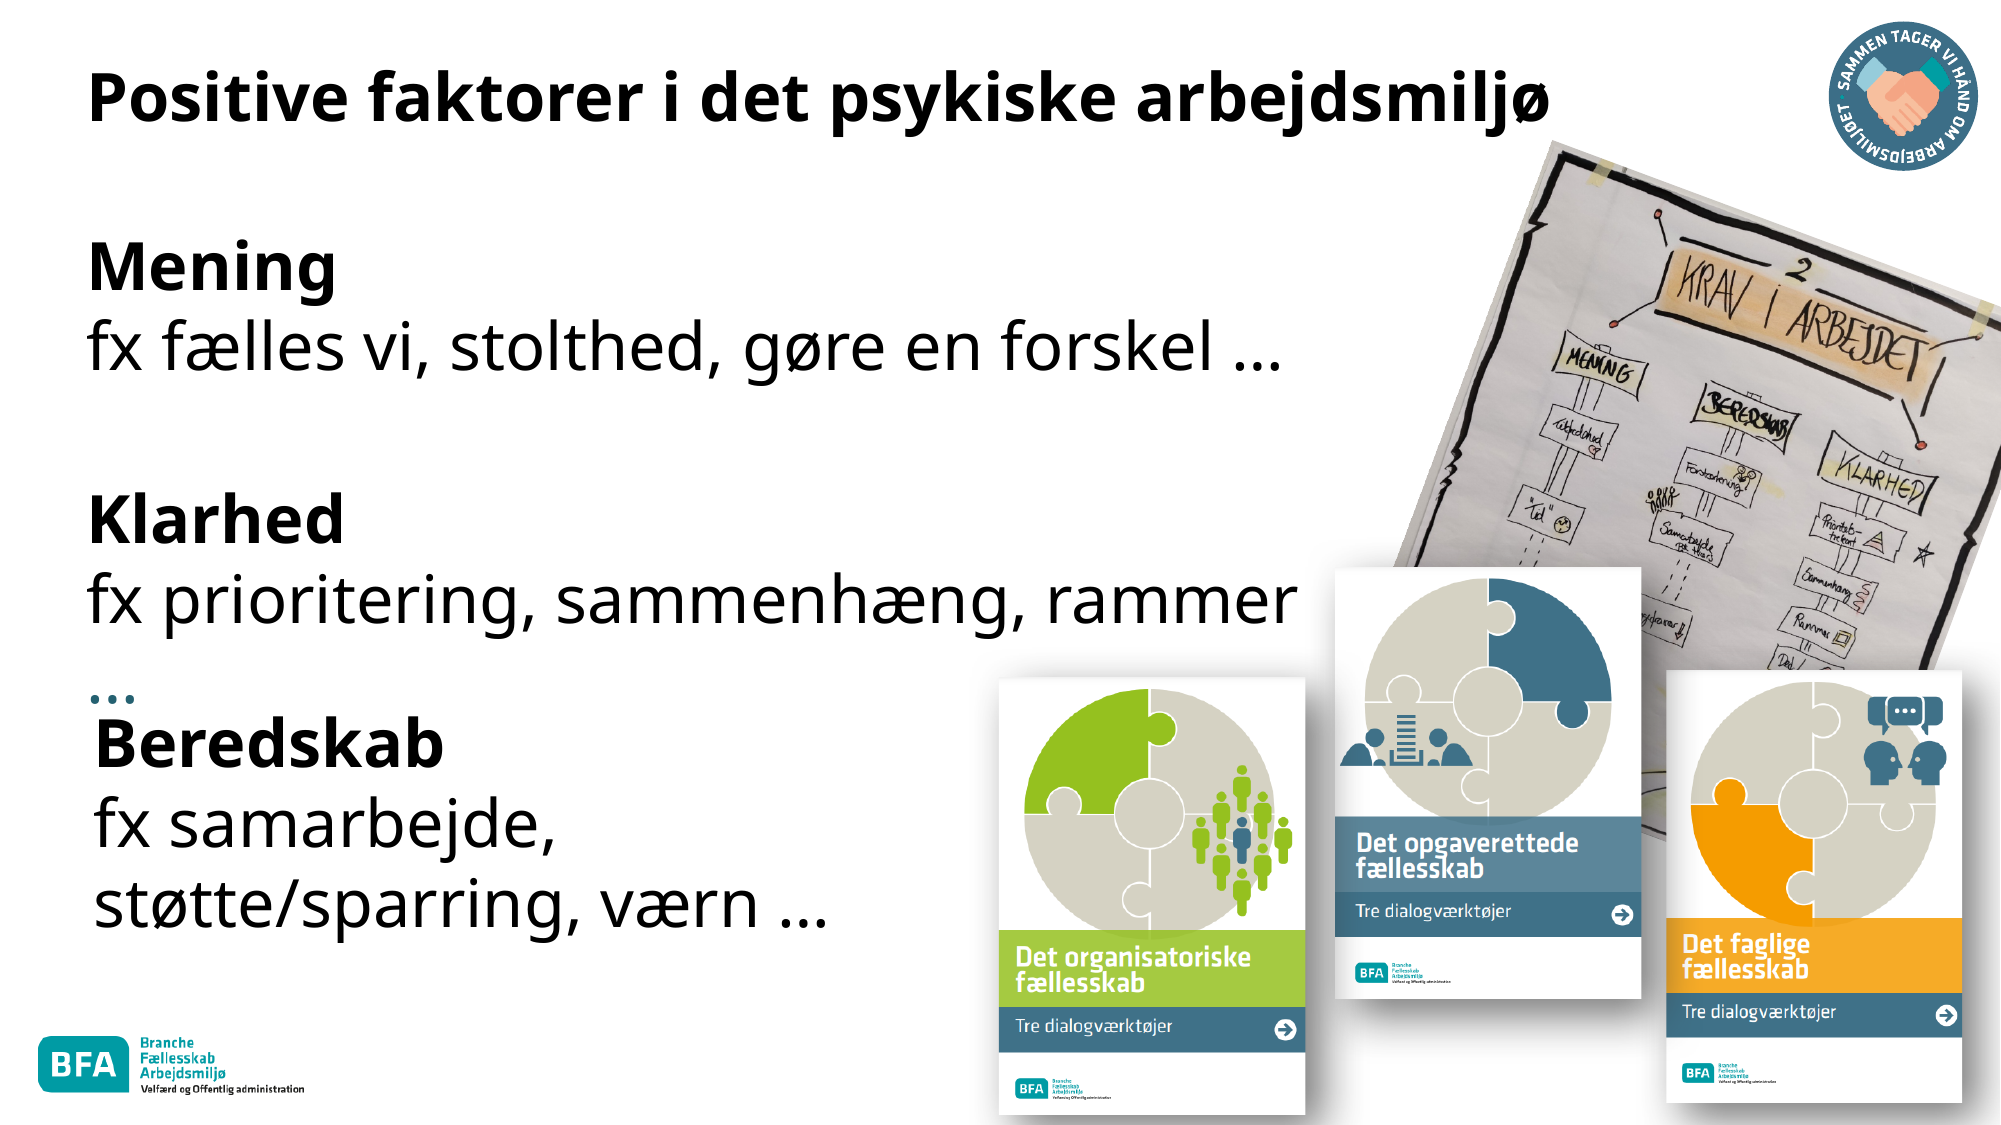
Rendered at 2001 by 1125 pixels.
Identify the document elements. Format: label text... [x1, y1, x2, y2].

text_box Beredskab fx samarbejde, støtte/sparring, værn … [78, 693, 970, 949]
text_box Klarhed fx prioritering, sammenhæng, rammer … [71, 469, 1369, 724]
picture [998, 677, 1306, 1115]
picture [1334, 140, 2001, 1103]
text_box Mening fx fælles vi, stolthed, gøre en forskel … [71, 216, 1403, 392]
picture [25, 1020, 316, 1110]
title Positive faktorer i det psykiske arbejdsmiljø [71, 47, 1828, 147]
picture [1837, 30, 1971, 163]
